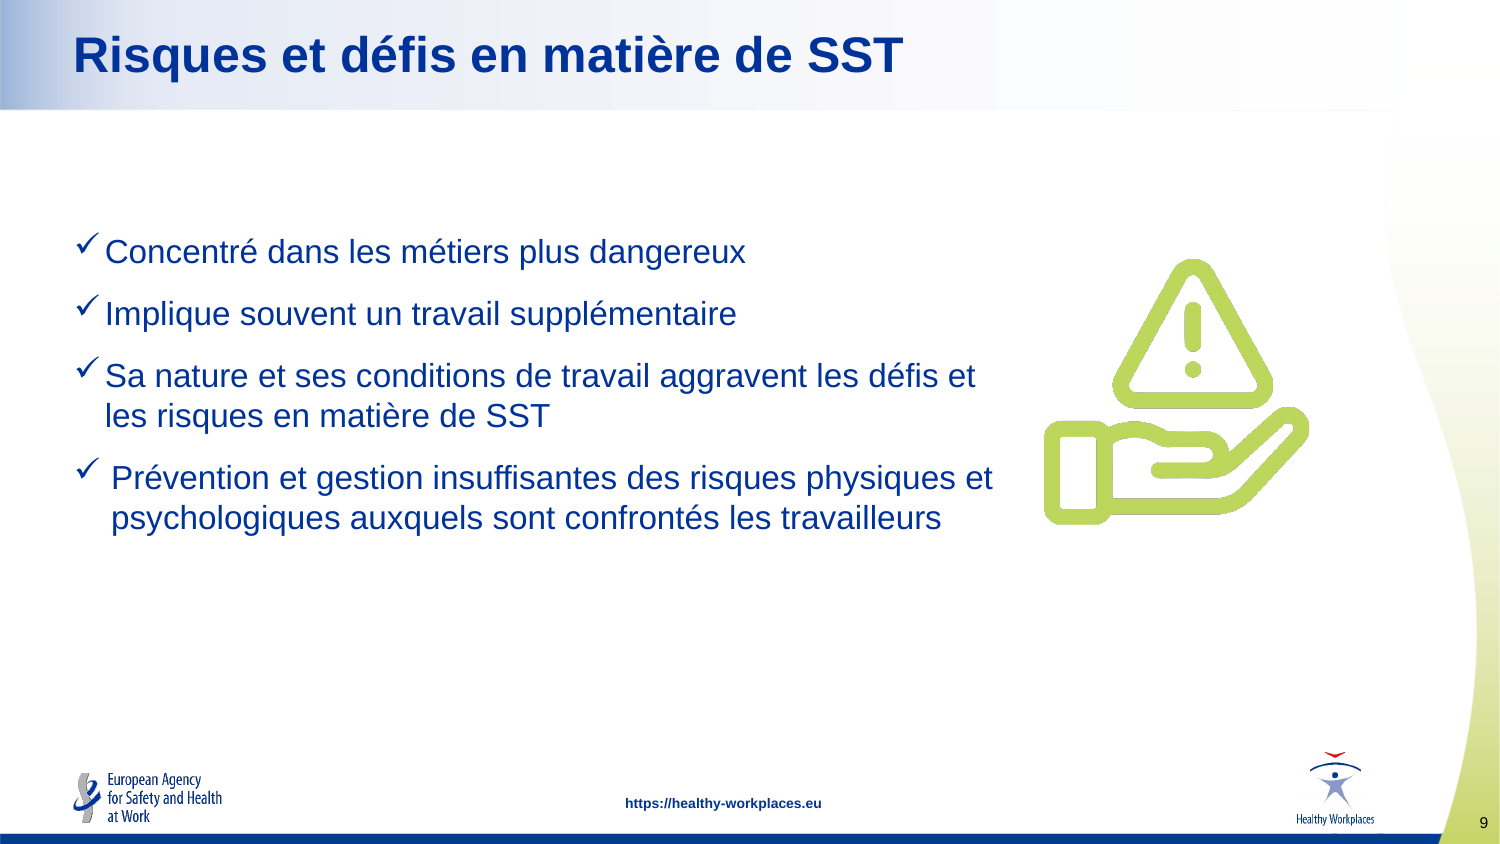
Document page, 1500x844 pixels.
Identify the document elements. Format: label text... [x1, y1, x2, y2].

list Concentré dans les métiers plus dangereux Implique souvent un travail supplémentaire Sa nature et ses conditions de travail aggravent les défis et les risques en matière de SST Prévention et gestion insuffisantes des risques physiques et psychologiques auxquels sont confrontés les travailleurs [73, 230, 1020, 590]
title Risques et défis en matière de SST [73, 22, 1314, 83]
picture [0, 0, 1500, 844]
